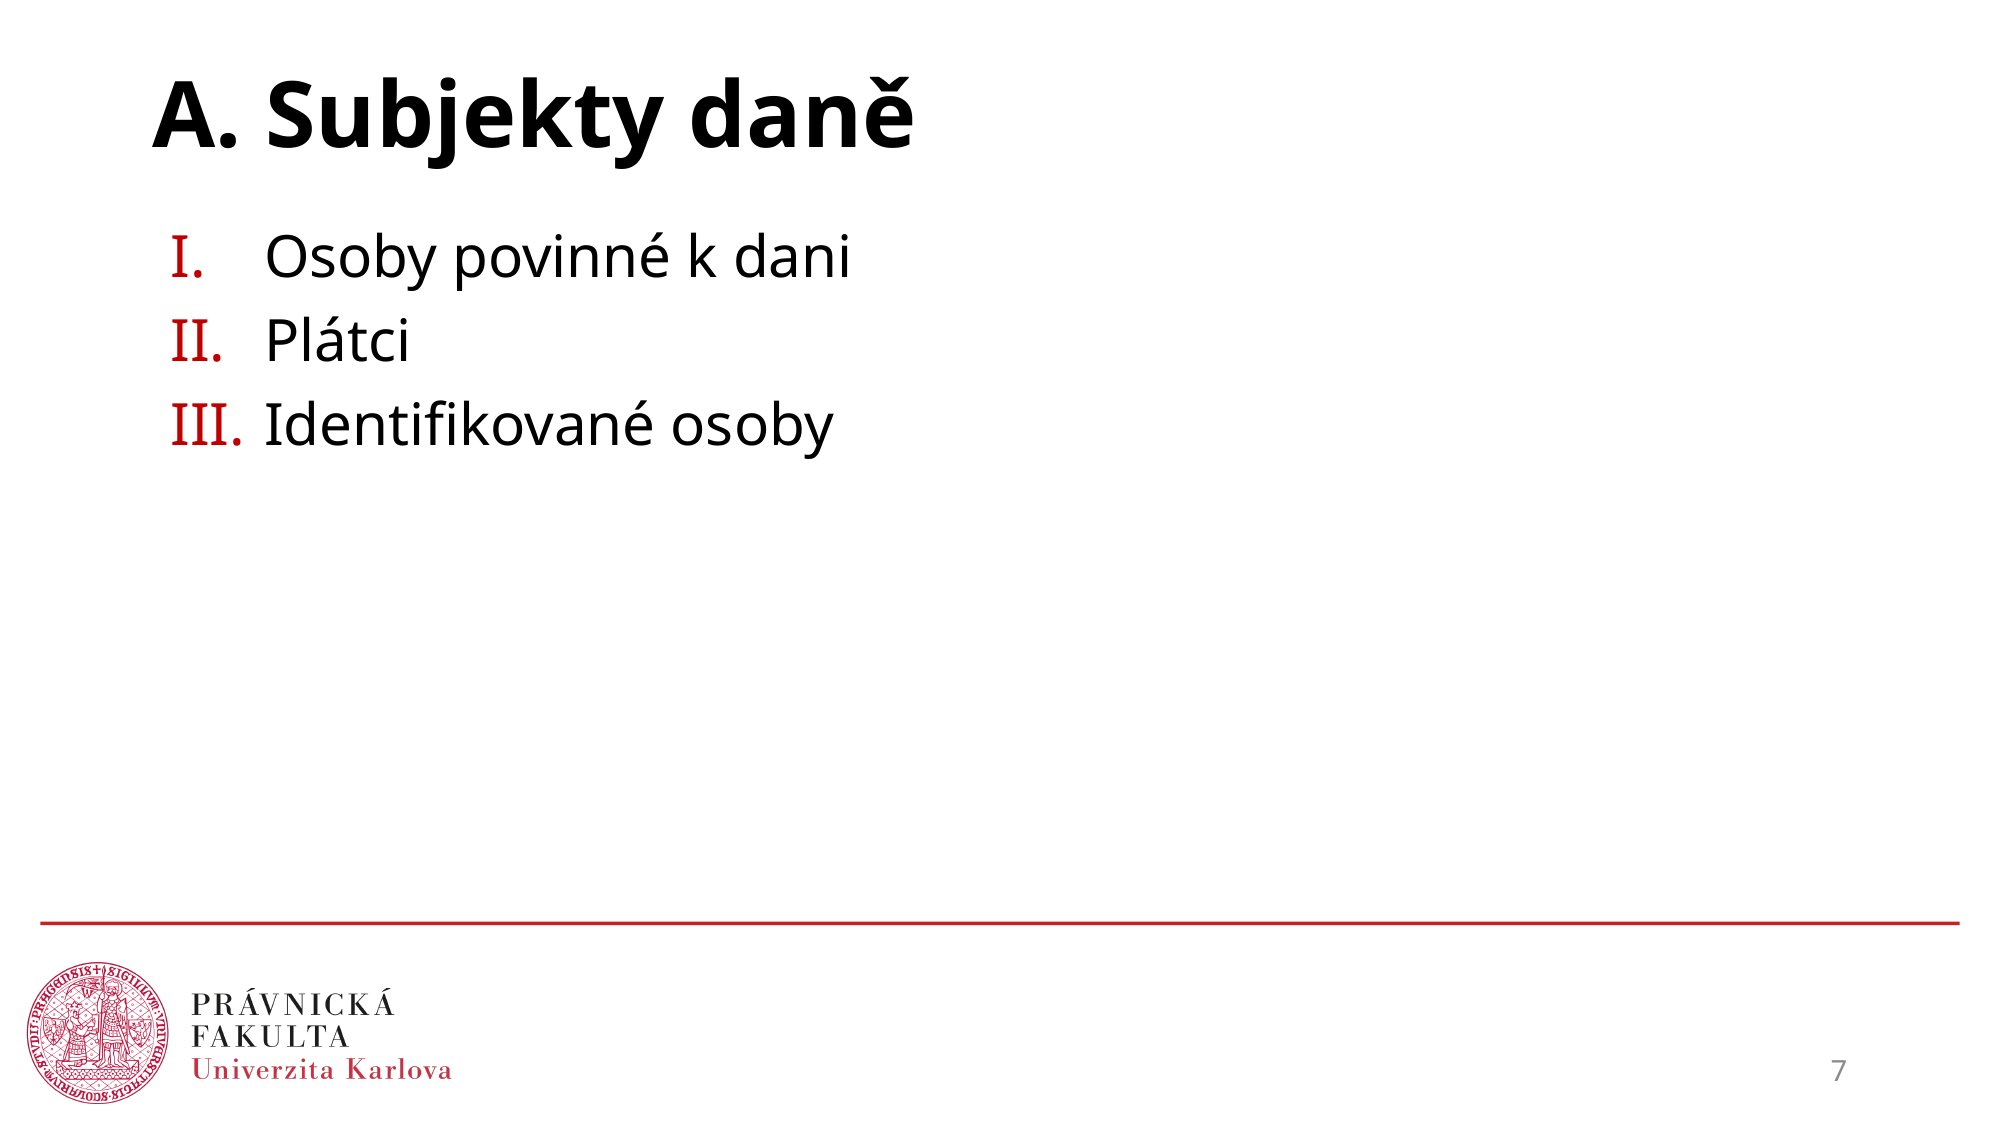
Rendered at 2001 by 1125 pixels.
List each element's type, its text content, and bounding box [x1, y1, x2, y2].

title A. Subjekty daně [137, 2, 1863, 220]
picture [26, 962, 452, 1104]
slide_number 7 [1412, 1042, 1863, 1103]
list Osoby povinné k dani Plátci Identifikované osoby [137, 220, 1863, 905]
